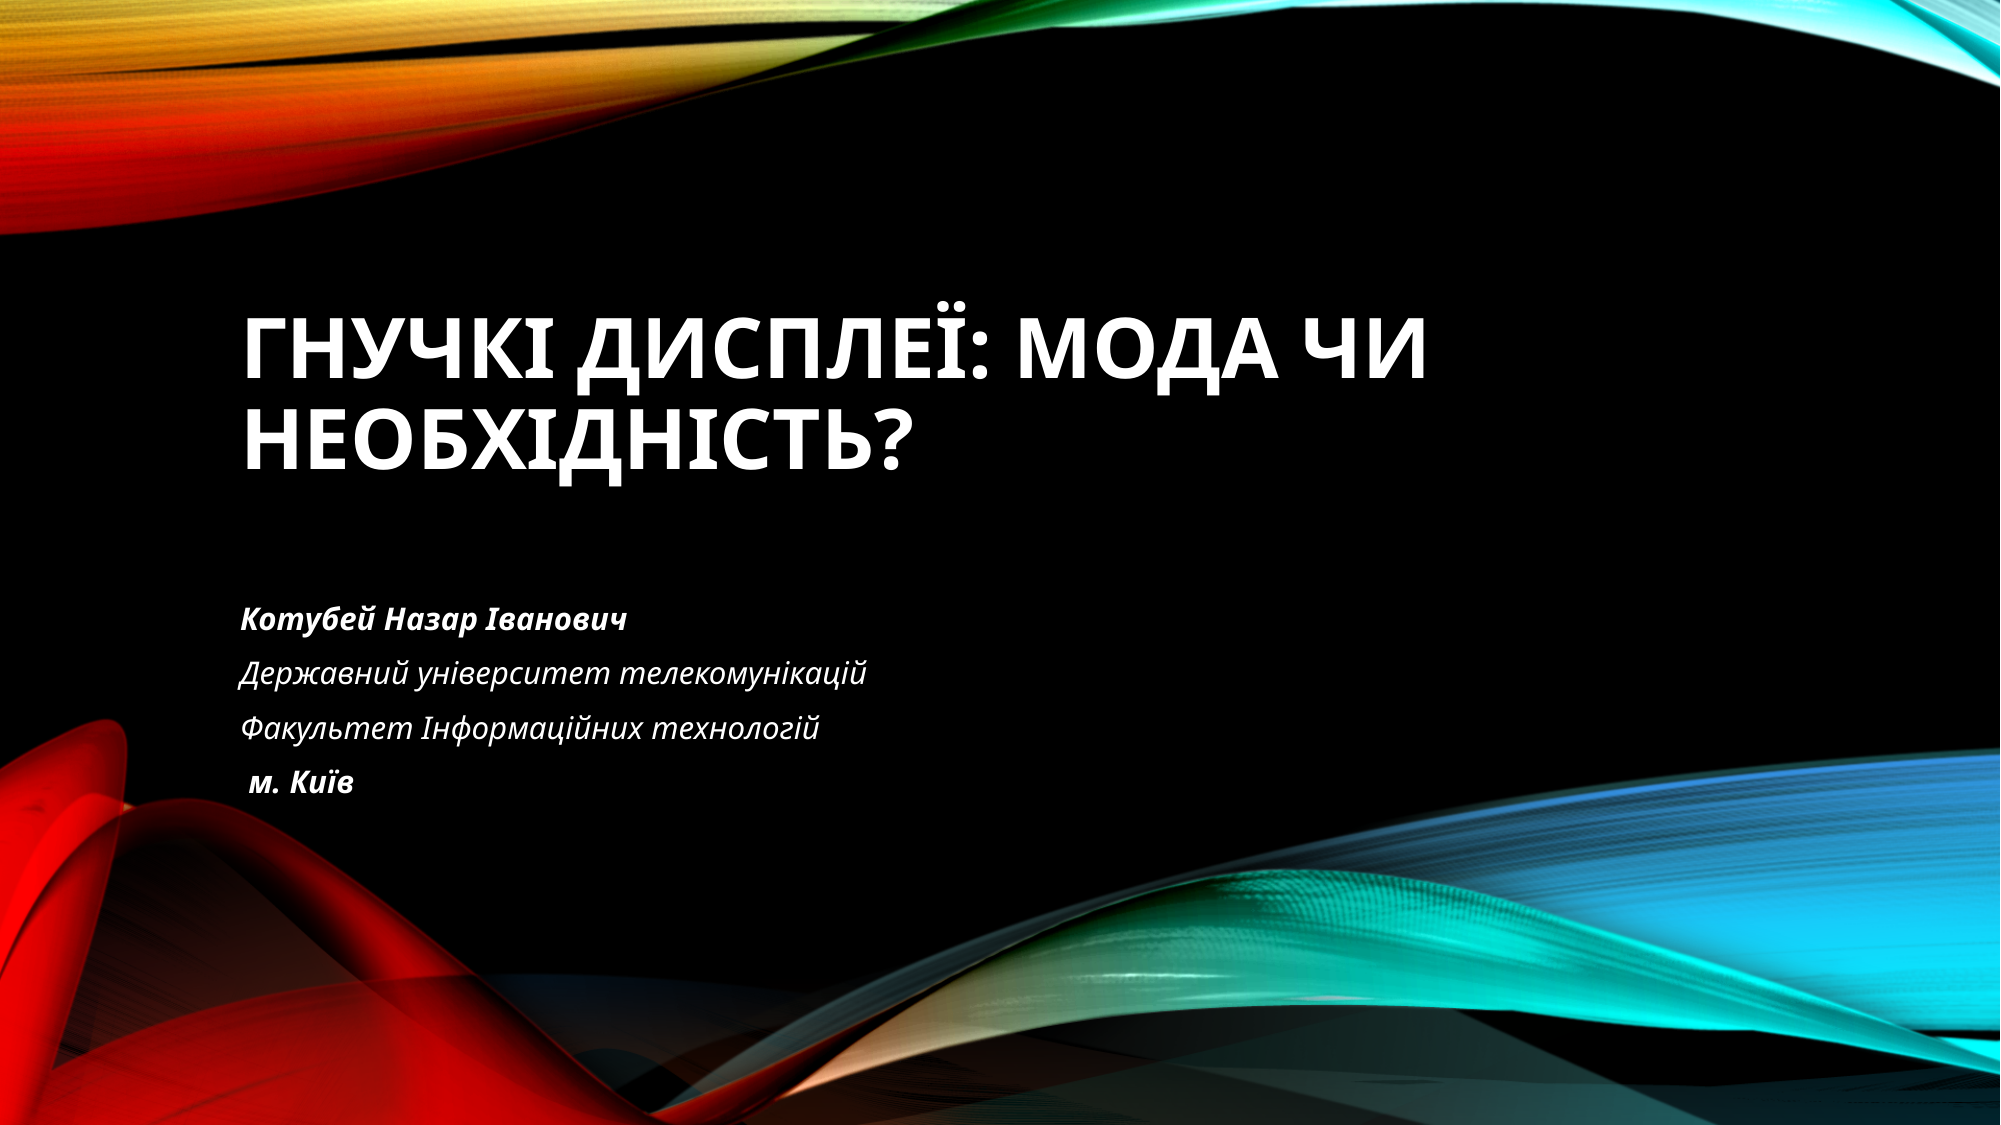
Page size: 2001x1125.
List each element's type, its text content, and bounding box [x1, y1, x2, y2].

picture [0, 717, 2000, 1125]
picture [0, 0, 2000, 237]
subtitle Котубей Назар Іванович Державний університет телекомунікацій Факультет Інформаційних технологій м. Київ [225, 595, 1775, 709]
title Гнучкі дисплеї: мода чи необхідність? [225, 295, 1775, 595]
